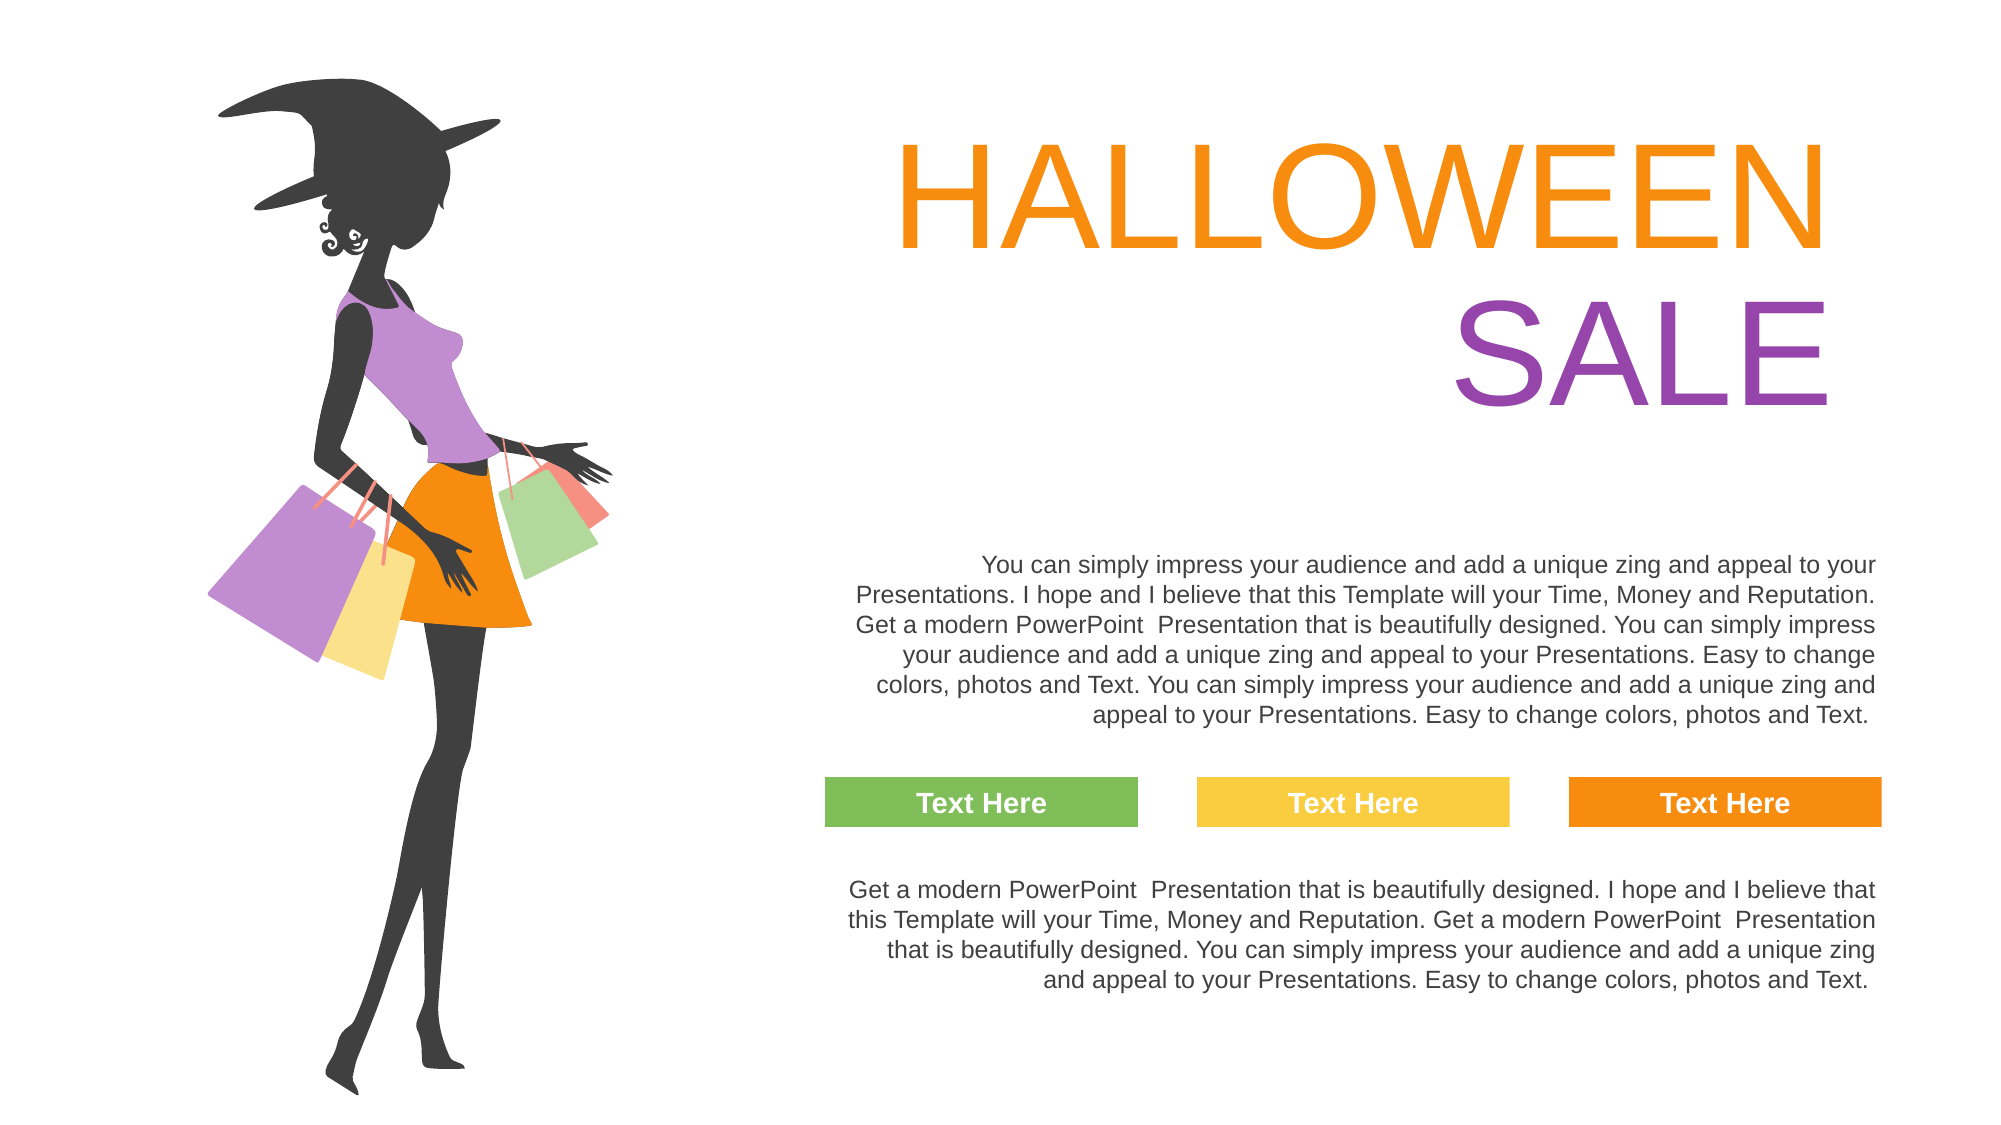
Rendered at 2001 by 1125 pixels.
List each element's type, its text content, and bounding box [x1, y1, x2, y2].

text_box SALE [860, 248, 1849, 443]
text_box Text Here [1569, 777, 1882, 827]
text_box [207, 78, 614, 1096]
text_box Text Here [825, 777, 1138, 827]
text_box Text Here [1197, 777, 1510, 827]
text_box You can simply impress your audience and add a unique zing and appeal to your Presentations. I hope and I believe that this Template will your Time, Money and Reputation. Get a modern PowerPoint Presentation that is beautifully designed. You can simply impress your audience and add a unique zing and appeal to your Presentations. Easy to change colors, photos and Text. You can simply impress your audience and add a unique zing and appeal to your Presentations. Easy to change colors, photos and Text. [825, 541, 1893, 736]
text_box HALLOWEEN [860, 91, 1849, 248]
text_box Get a modern PowerPoint Presentation that is beautifully designed. I hope and I believe that this Template will your Time, Money and Reputation. Get a modern PowerPoint Presentation that is beautifully designed. You can simply impress your audience and add a unique zing and appeal to your Presentations. Easy to change colors, photos and Text. [825, 866, 1893, 1001]
